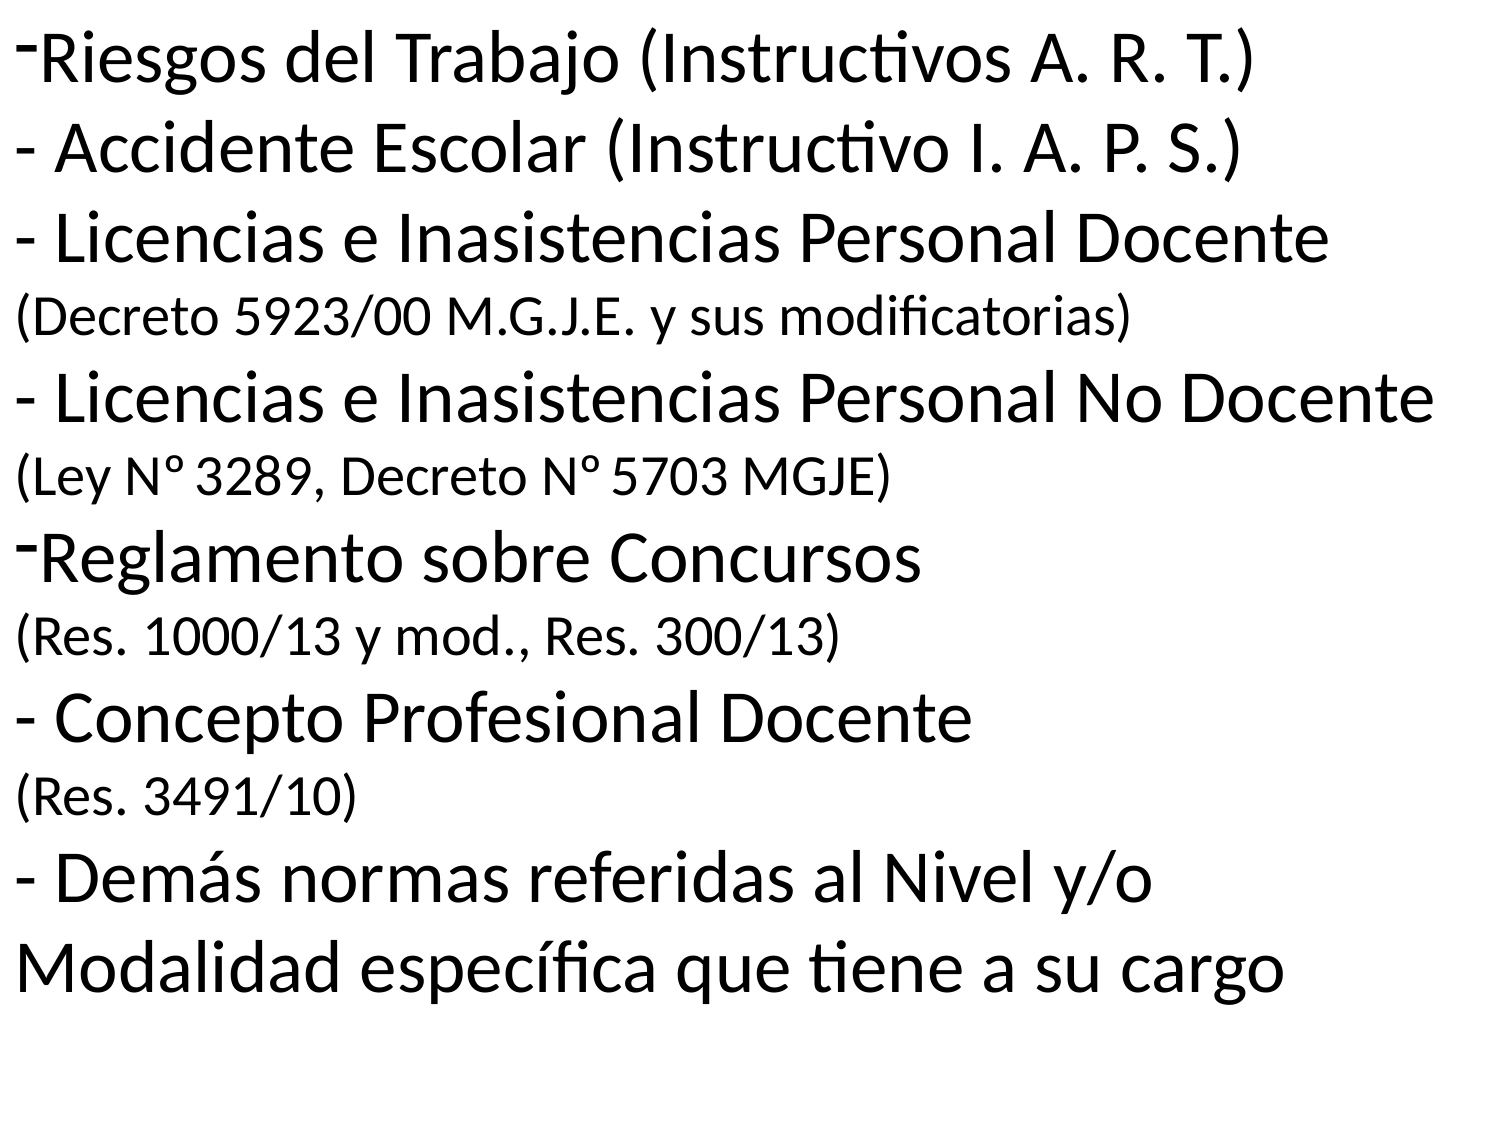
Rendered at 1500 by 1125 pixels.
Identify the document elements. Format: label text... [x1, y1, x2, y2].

text_box Riesgos del Trabajo (Instructivos A. R. T.) - Accidente Escolar (Instructivo I. A. P. S.) - Licencias e Inasistencias Personal Docente (Decreto 5923/00 M.G.J.E. y sus modificatorias) - Licencias e Inasistencias Personal No Docente (Ley Nº 3289, Decreto Nº 5703 MGJE) Reglamento sobre Concursos (Res. 1000/13 y mod., Res. 300/13) - Concepto Profesional Docente (Res. 3491/10) - Demás normas referidas al Nivel y/o Modalidad específica que tiene a su cargo [0, 0, 1500, 1015]
